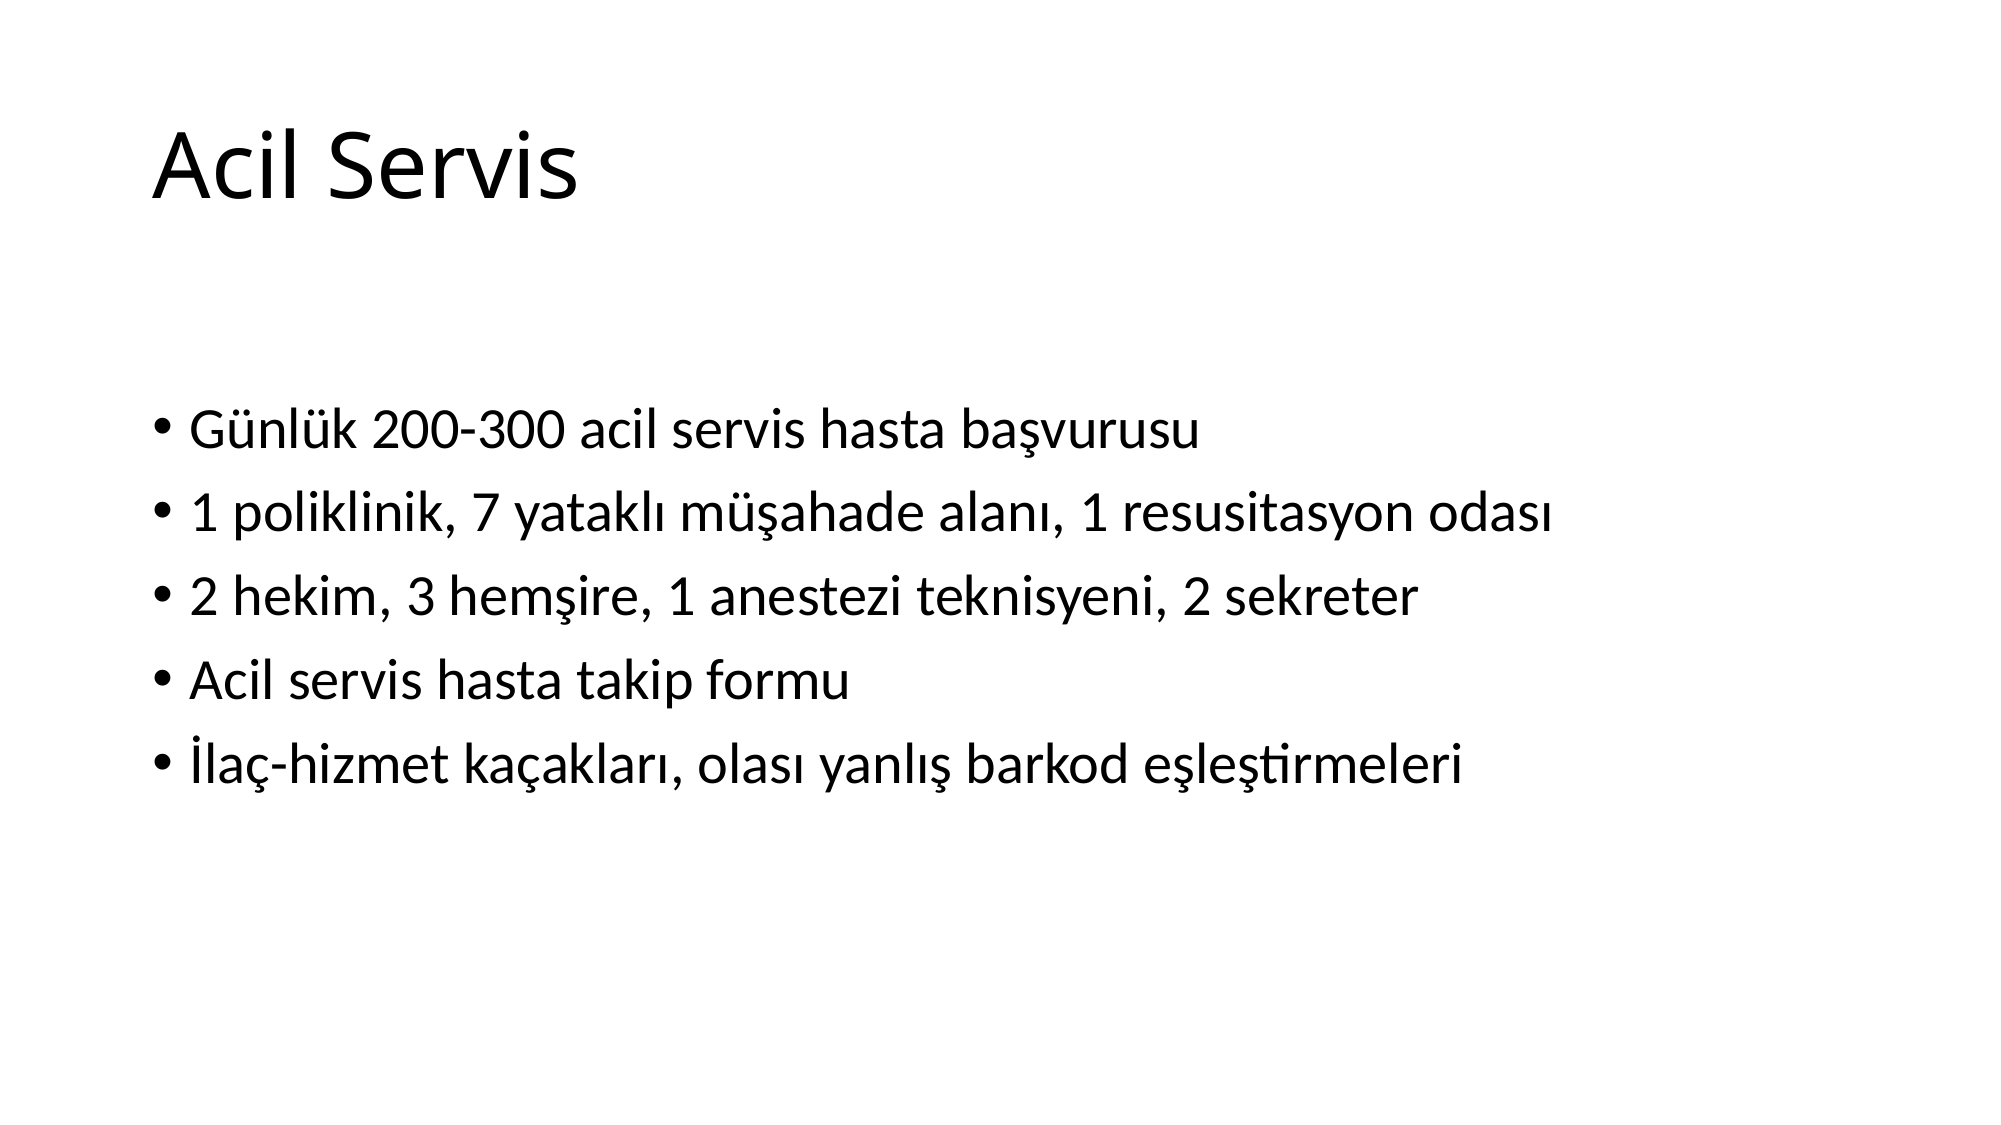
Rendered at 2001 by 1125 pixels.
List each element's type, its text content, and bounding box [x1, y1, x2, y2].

list Günlük 200-300 acil servis hasta başvurusu 1 poliklinik, 7 yataklı müşahade alanı, 1 resusitasyon odası 2 hekim, 3 hemşire, 1 anestezi teknisyeni, 2 sekreter Acil servis hasta takip formu İlaç-hizmet kaçakları, olası yanlış barkod eşleştirmeleri [137, 299, 1863, 1014]
title Acil Servis [137, 59, 1863, 278]
